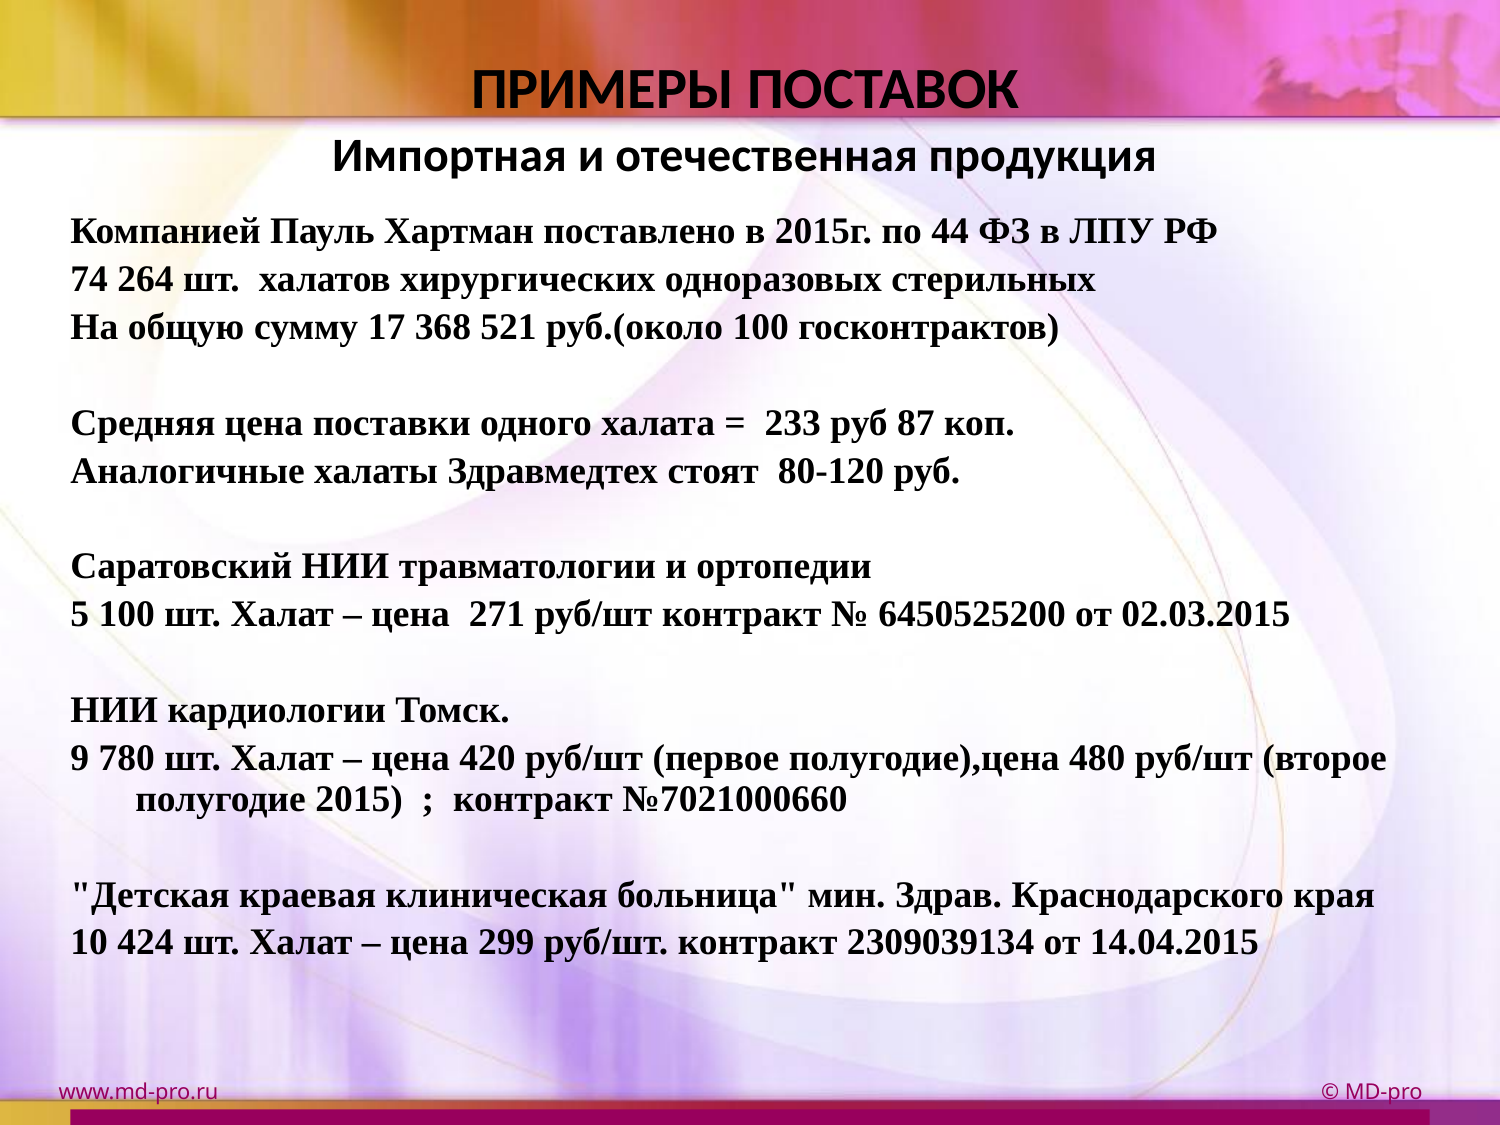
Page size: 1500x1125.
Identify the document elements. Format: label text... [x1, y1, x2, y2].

picture [0, 0, 1500, 1125]
list Импортная и отечественная продукция [70, 130, 1421, 211]
list Компанией Пауль Хартман поставлено в 2015г. по 44 ФЗ в ЛПУ РФ 74 264 шт. халатов хирургических одноразовых стерильных На общую сумму 17 368 521 руб.(около 100 госконтрактов) Средняя цена поставки одного халата = 233 руб 87 коп. Аналогичные халаты Здравмедтех стоят 80-120 руб. Саратовский НИИ травматологии и ортопедии 5 100 шт. Халат – цена 271 руб/шт контракт № 6450525200 от 02.03.2015 НИИ кардиологии Томск. 9 780 шт. Халат – цена 420 руб/шт (первое полугодие),цена 480 руб/шт (второе полугодие 2015) ; контракт №7021000660 "Детская краевая клиническая больница" мин. Здрав. Краснодарского края 10 424 шт. Халат – цена 299 руб/шт. контракт 2309039134 от 14.04.2015 [70, 210, 1436, 1067]
list ПРИМЕРЫ ПОСТАВОК [70, 58, 1421, 123]
